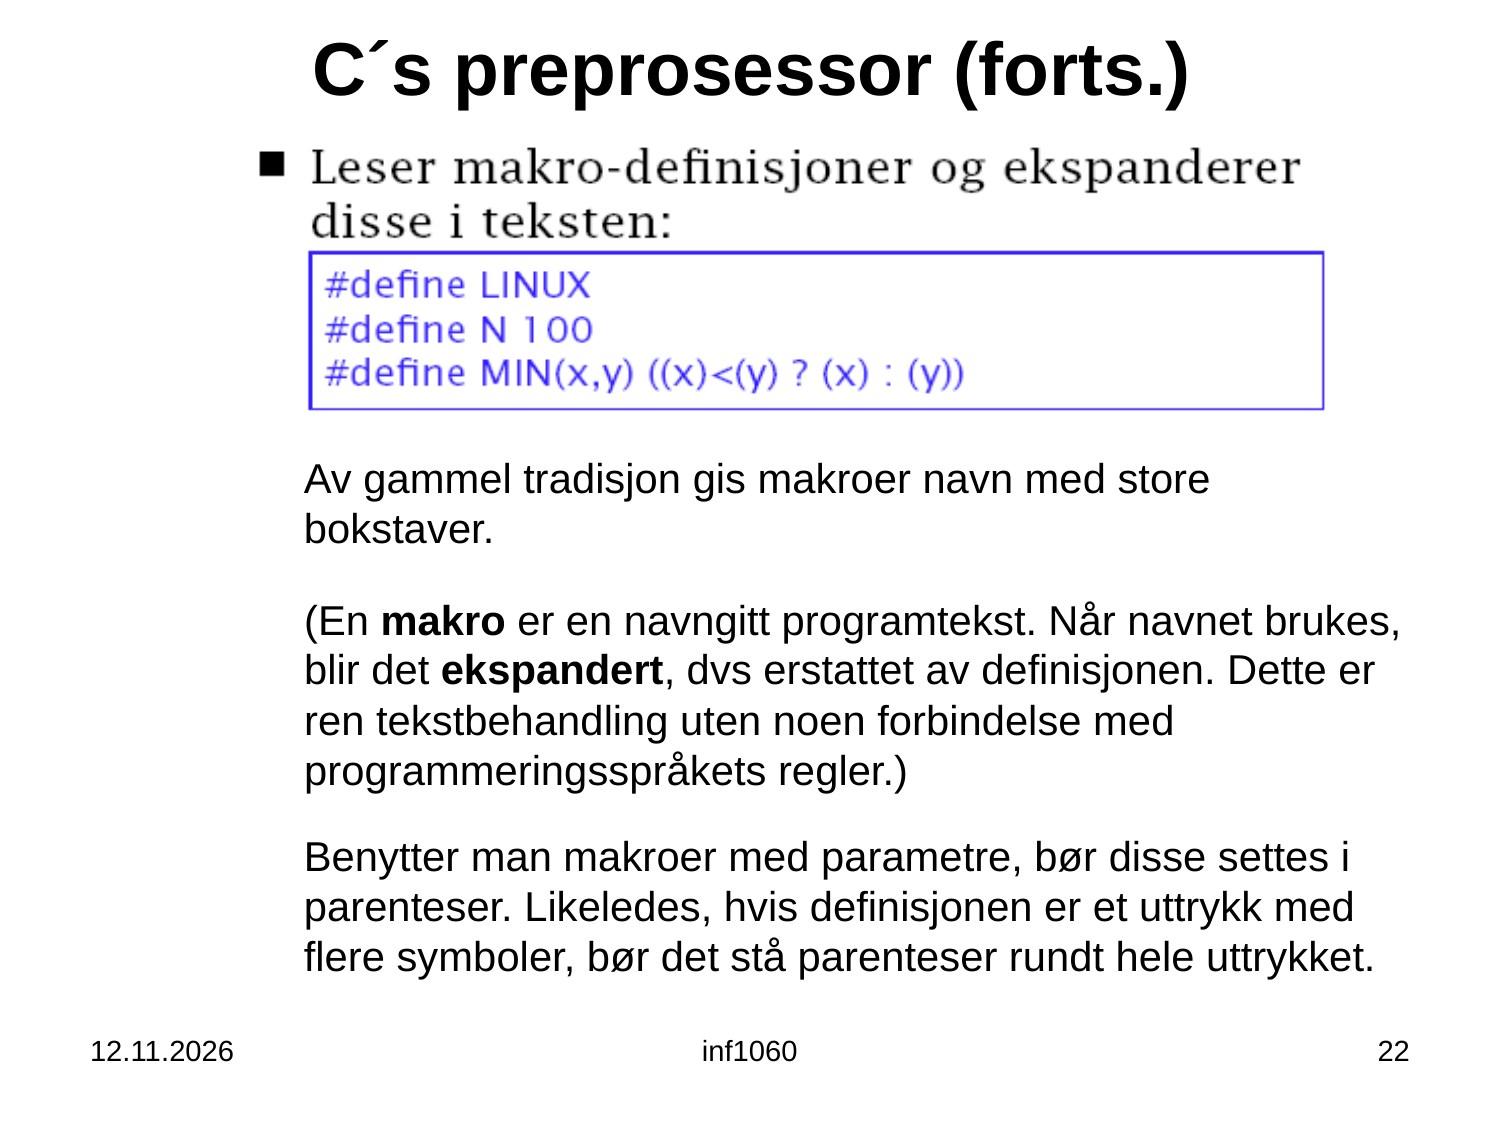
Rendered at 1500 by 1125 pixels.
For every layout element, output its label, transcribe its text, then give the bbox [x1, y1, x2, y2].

text_box Av gammel tradisjon gis makroer navn med store bokstaver. [289, 444, 1376, 559]
text_box (En makro er en navngitt programtekst. Når navnet brukes, blir det ekspandert, dvs erstattet av definisjonen. Dette er ren tekstbehandling uten noen forbindelse med programmeringsspråkets regler.) [289, 585, 1436, 801]
footer inf1060 [512, 1024, 988, 1103]
slide_number 22 [1074, 1024, 1426, 1103]
title C´s preprosessor (forts.) [76, 0, 1428, 131]
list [241, 136, 1341, 433]
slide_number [74, 1024, 426, 1103]
text_box Benytter man makroer med parametre, bør disse settes i parenteser. Likeledes, hvis definisjonen er et uttrykk med flere symboler, bør det stå parenteser rundt hele uttrykket. [289, 822, 1439, 988]
